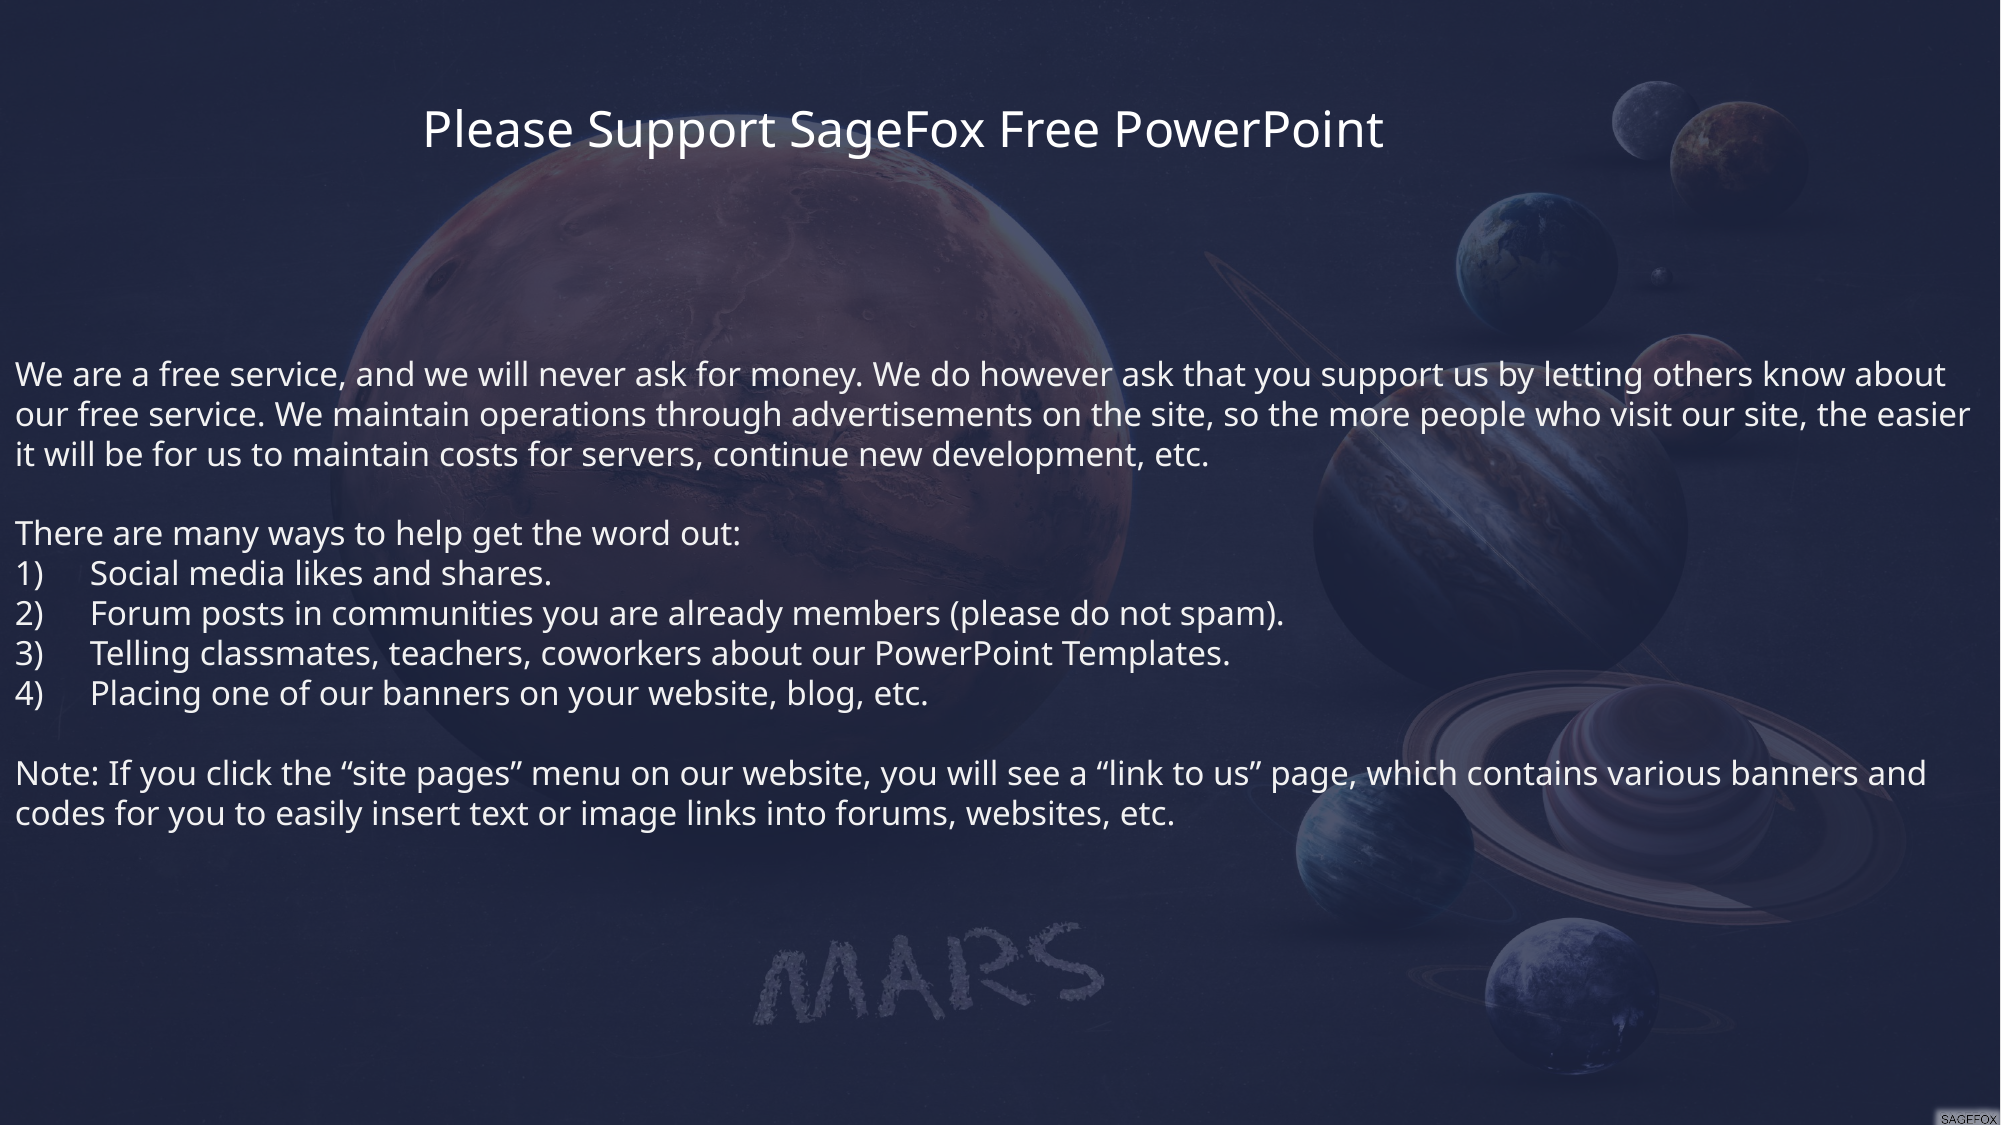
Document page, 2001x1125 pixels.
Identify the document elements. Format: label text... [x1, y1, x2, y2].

picture [1938, 1114, 1999, 1125]
title Please Support SageFox Free PowerPoint [363, 72, 1444, 190]
text_box We are a free service, and we will never ask for money. We do however ask that you support us by letting others know about our free service. We maintain operations through advertisements on the site, so the more people who visit our site, the easier it will be for us to maintain costs for servers, continue new development, etc. There are many ways to help get the word out: Social media likes and shares. Forum posts in communities you are already members (please do not spam). Telling classmates, teachers, coworkers about our PowerPoint Templates. Placing one of our banners on your website, blog, etc. Note: If you click the “site pages” menu on our website, you will see a “link to us” page, which contains various banners and codes for you to easily insert text or image links into forums, websites, etc. [0, 0, 2000, 1125]
